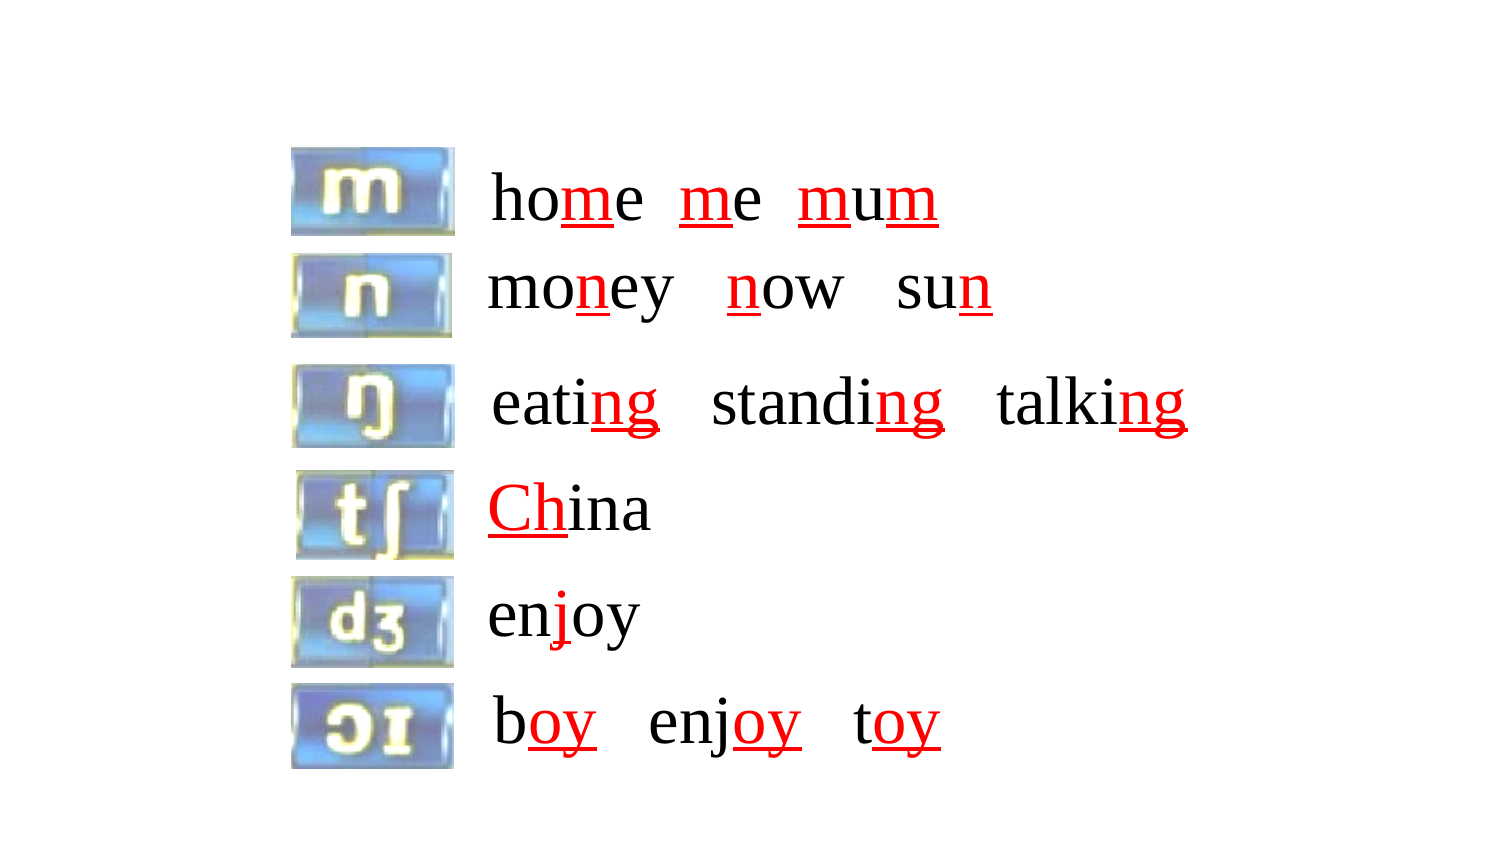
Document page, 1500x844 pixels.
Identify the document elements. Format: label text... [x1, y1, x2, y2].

text_box China [476, 456, 735, 550]
picture [291, 683, 454, 769]
picture [291, 576, 454, 669]
text_box money now sun [476, 234, 1172, 329]
picture [291, 364, 455, 449]
text_box boy enjoy toy [482, 668, 1127, 763]
picture [291, 146, 455, 236]
picture [295, 470, 454, 560]
text_box home me mum [480, 146, 1109, 234]
text_box enjoy [476, 562, 768, 657]
text_box eating standing talking [480, 349, 1217, 444]
picture [291, 253, 453, 338]
